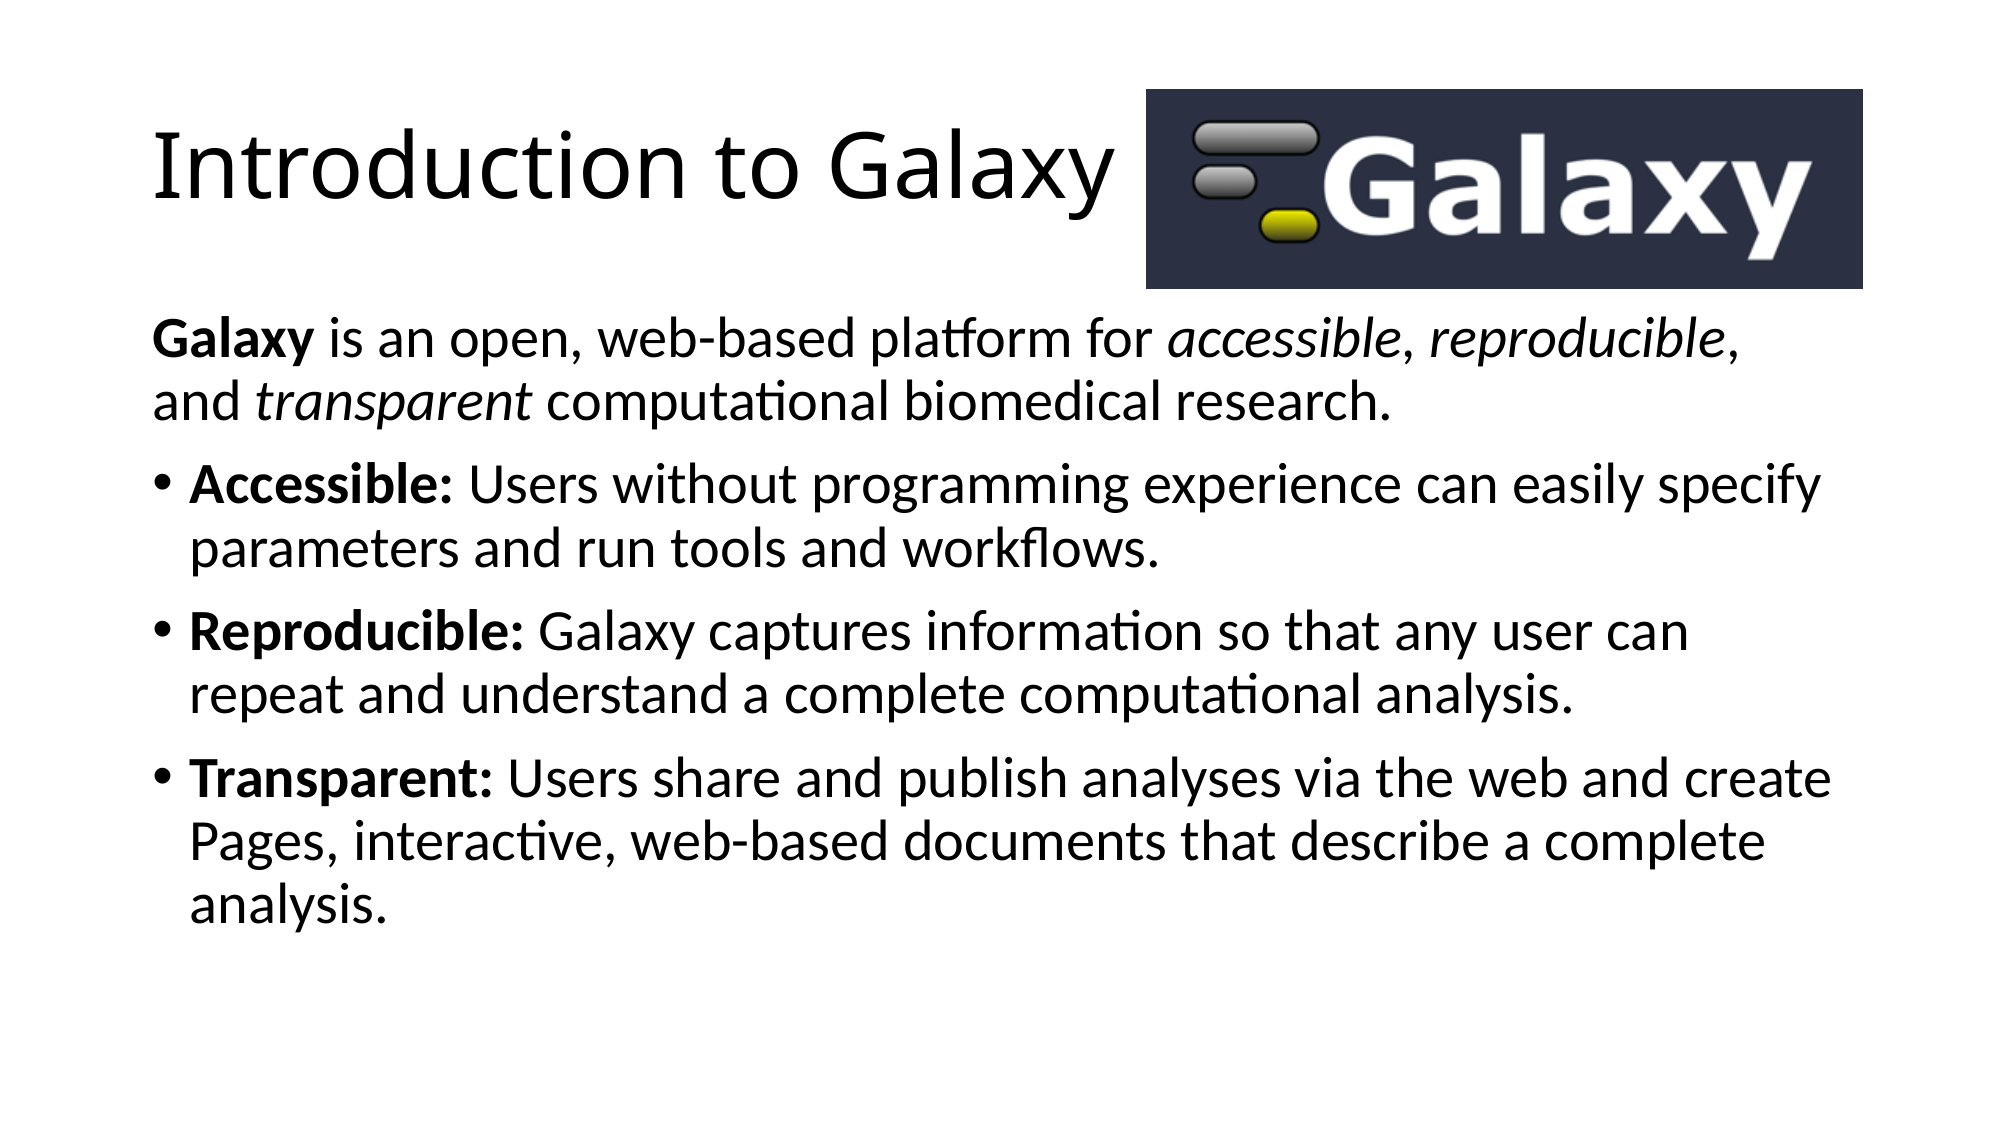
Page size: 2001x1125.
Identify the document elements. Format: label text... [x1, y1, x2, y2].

picture [1146, 89, 1863, 289]
list Galaxy is an open, web-based platform for accessible, reproducible, and transparent computational biomedical research. Accessible: Users without programming experience can easily specify parameters and run tools and workflows. Reproducible: Galaxy captures information so that any user can repeat and understand a complete computational analysis. Transparent: Users share and publish analyses via the web and create Pages, interactive, web-based documents that describe a complete analysis. [137, 299, 1863, 1014]
title Introduction to Galaxy [137, 59, 1863, 278]
